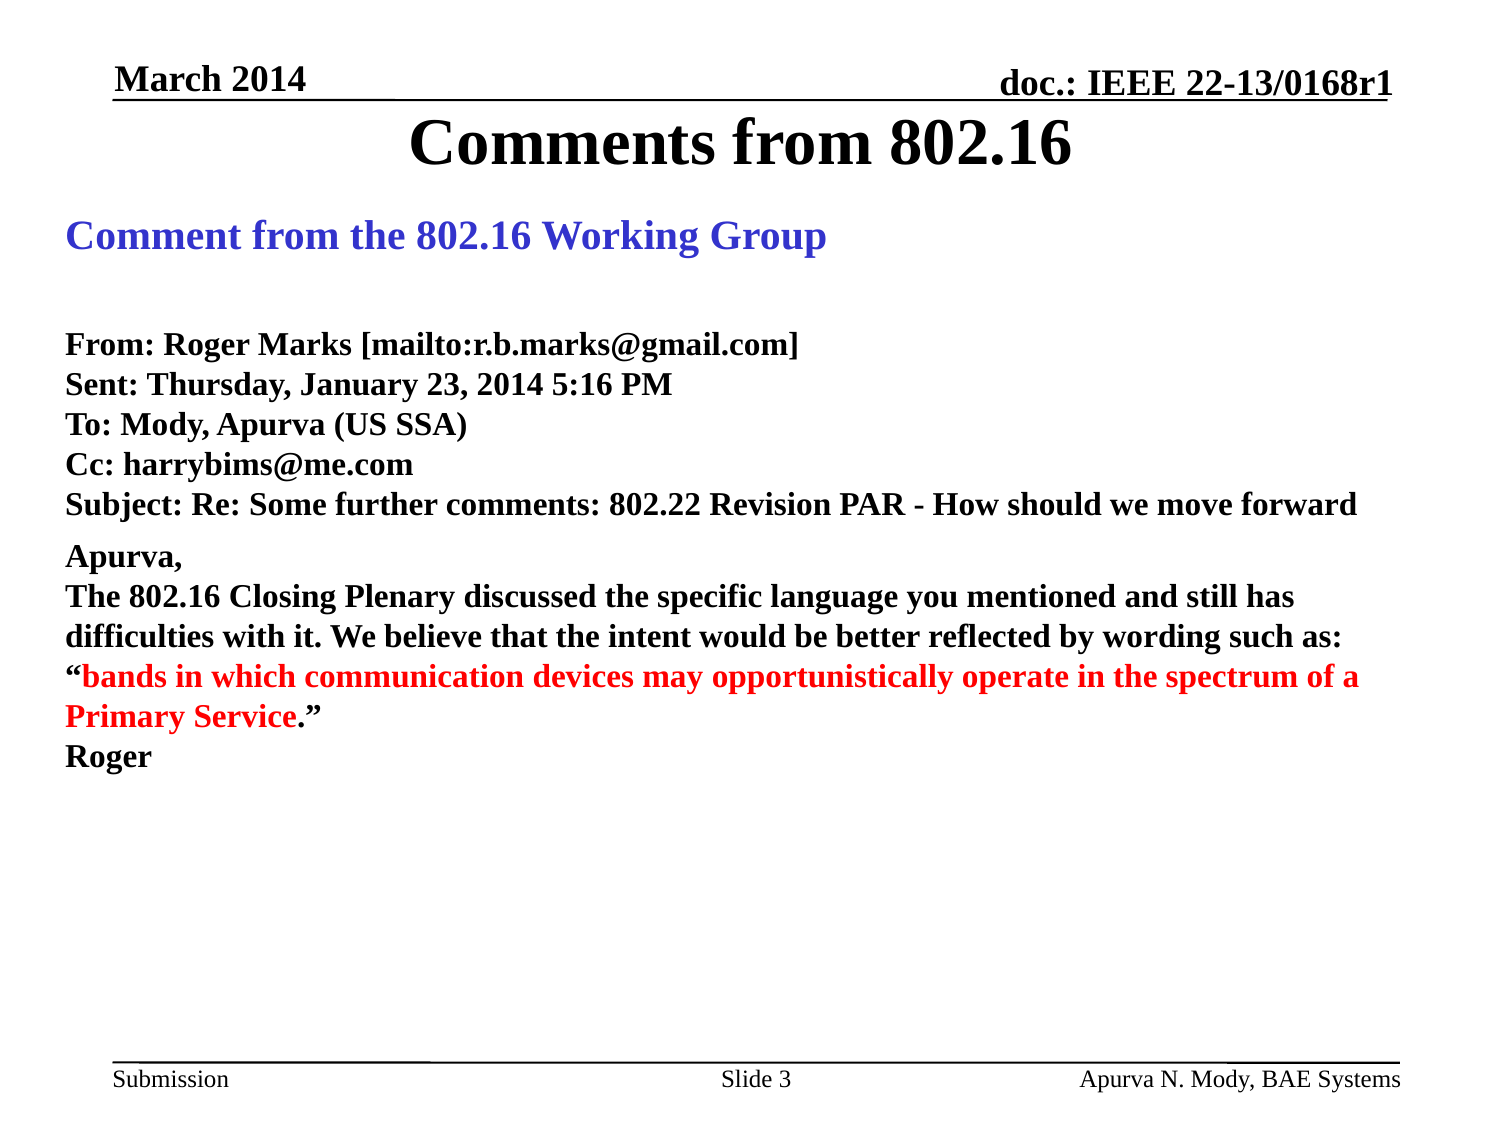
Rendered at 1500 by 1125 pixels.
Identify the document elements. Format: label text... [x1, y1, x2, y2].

footer Apurva N. Mody, BAE Systems [878, 1061, 1402, 1093]
list Comment from the 802.16 Working Group From: Roger Marks [mailto:r.b.marks@gmail.com] Sent: Thursday, January 23, 2014 5:16 PM To: Mody, Apurva (US SSA) Cc: harrybims@me.com Subject: Re: Some further comments: 802.22 Revision PAR - How should we move forward Apurva, The 802.16 Closing Plenary discussed the specific language you mentioned and still has difficulties with it. We believe that the intent would be better reflected by wording such as: “bands in which communication devices may opportunistically operate in the spectrum of a Primary Service.” Roger [49, 199, 1463, 1038]
slide_number Slide 3 [712, 1061, 800, 1123]
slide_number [114, 54, 493, 100]
title Comments from 802.16 [112, 99, 1388, 176]
